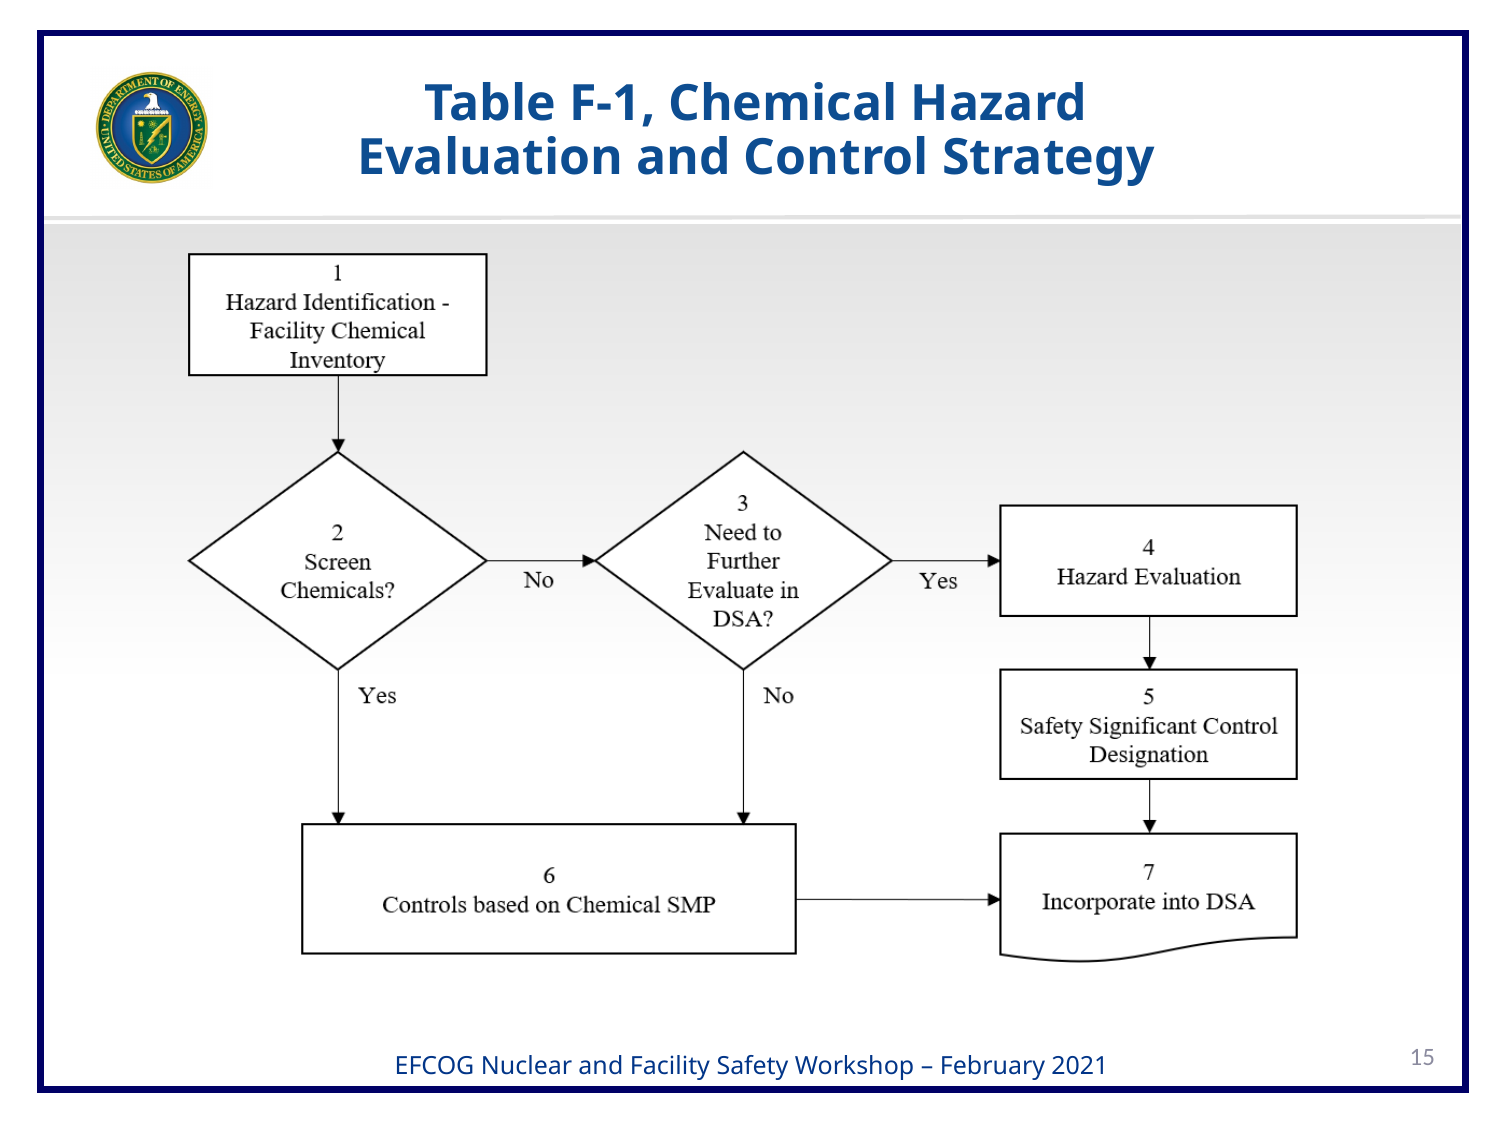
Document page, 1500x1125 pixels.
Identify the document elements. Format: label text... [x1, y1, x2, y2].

title Table F-1, Chemical Hazard Evaluation and Control Strategy [300, 62, 1213, 200]
slide_number 15 [1100, 1025, 1450, 1085]
picture [187, 249, 1301, 963]
picture [90, 66, 213, 189]
